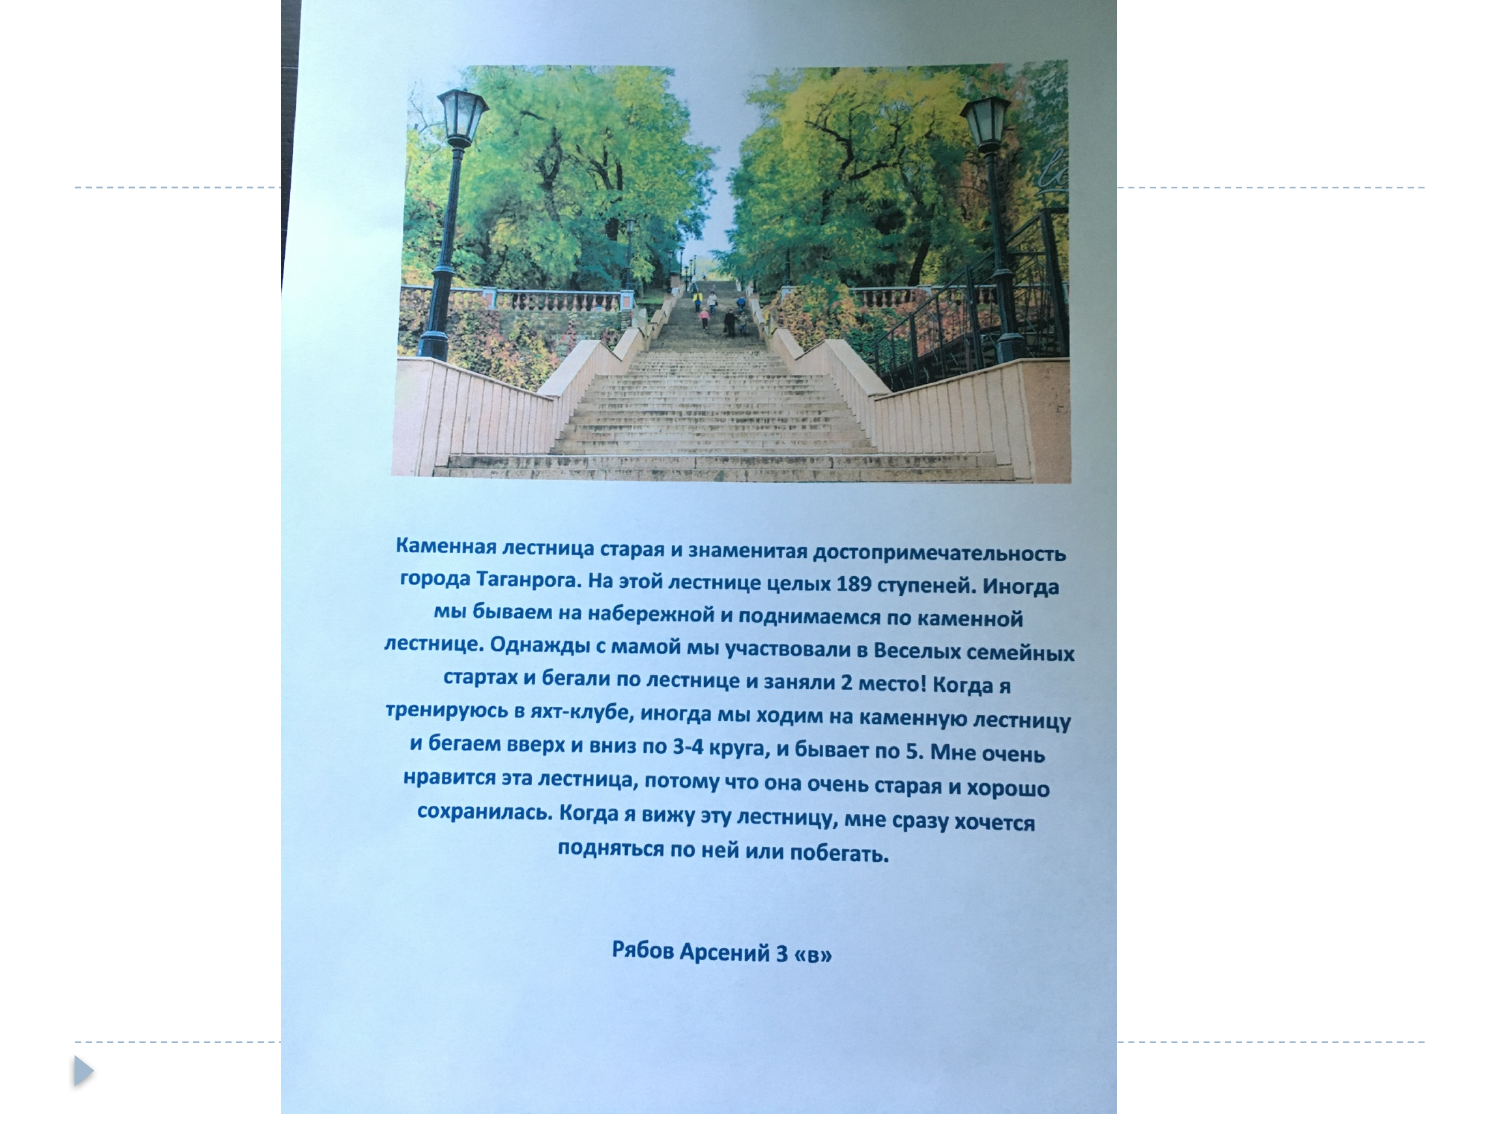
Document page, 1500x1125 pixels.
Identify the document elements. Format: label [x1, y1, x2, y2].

picture [280, 0, 1117, 1114]
